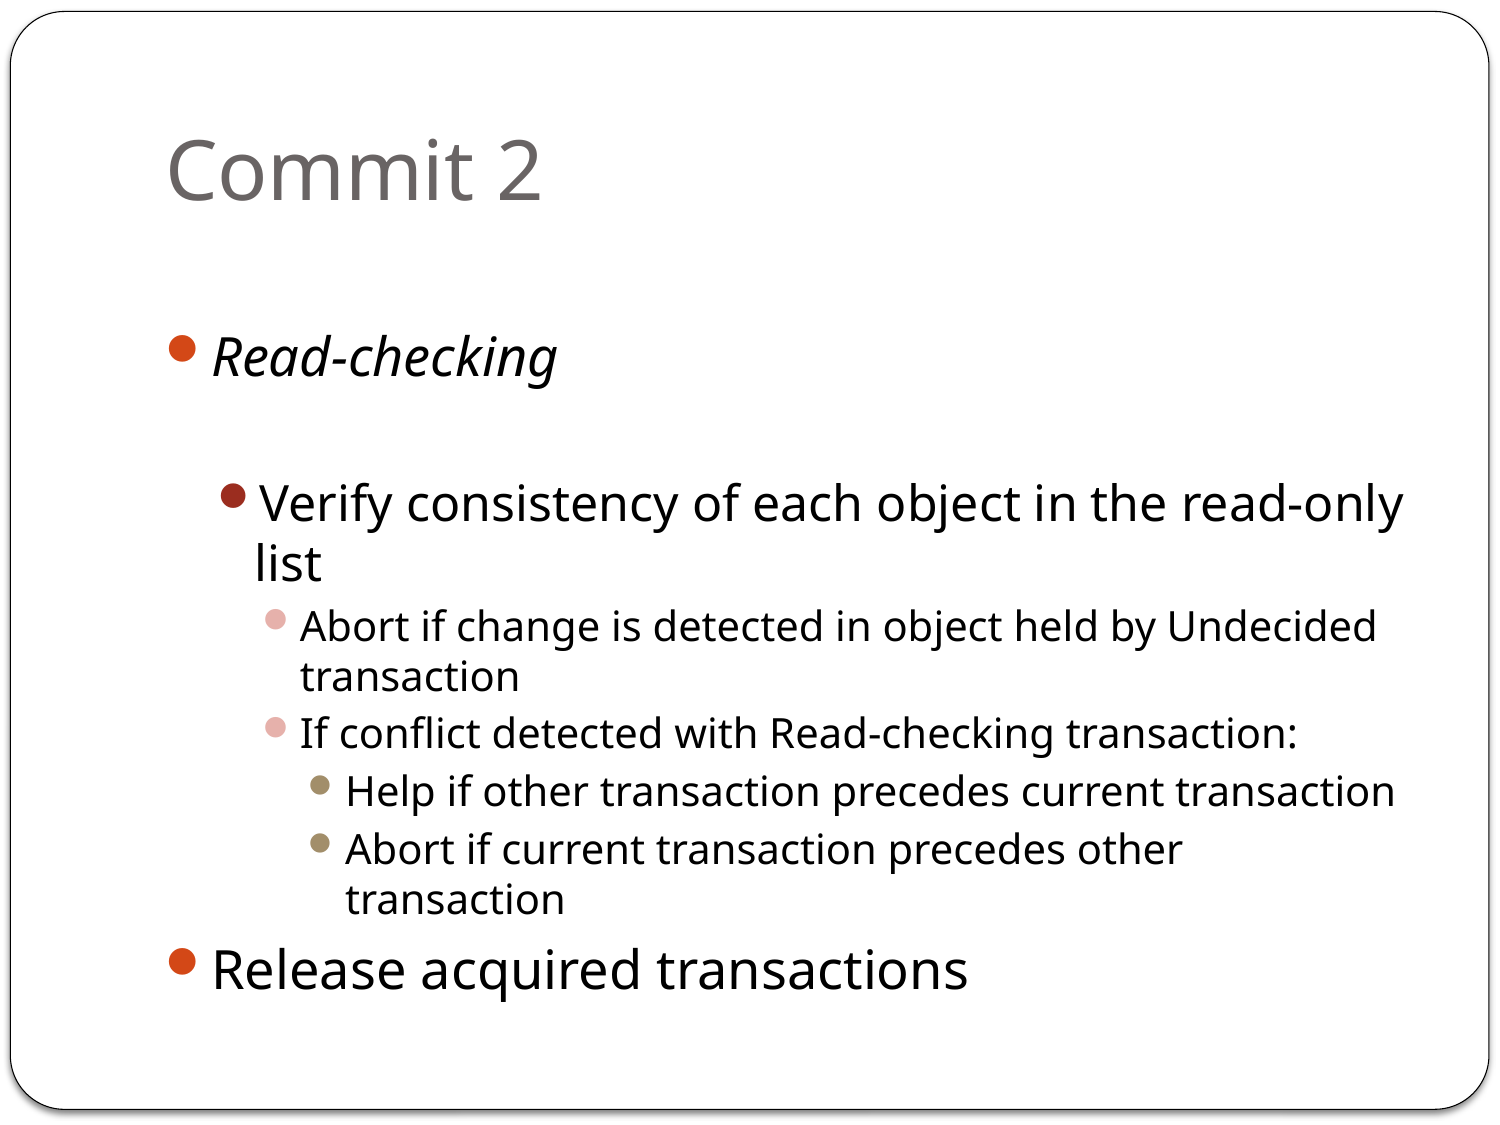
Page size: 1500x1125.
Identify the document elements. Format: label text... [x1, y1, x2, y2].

list Read-checking Verify consistency of each object in the read-only list Abort if change is detected in object held by Undecided transaction If conflict detected with Read-checking transaction: Help if other transaction precedes current transaction Abort if current transaction precedes other transaction Release acquired transactions [149, 237, 1426, 988]
title Commit 2 [149, 44, 1426, 233]
